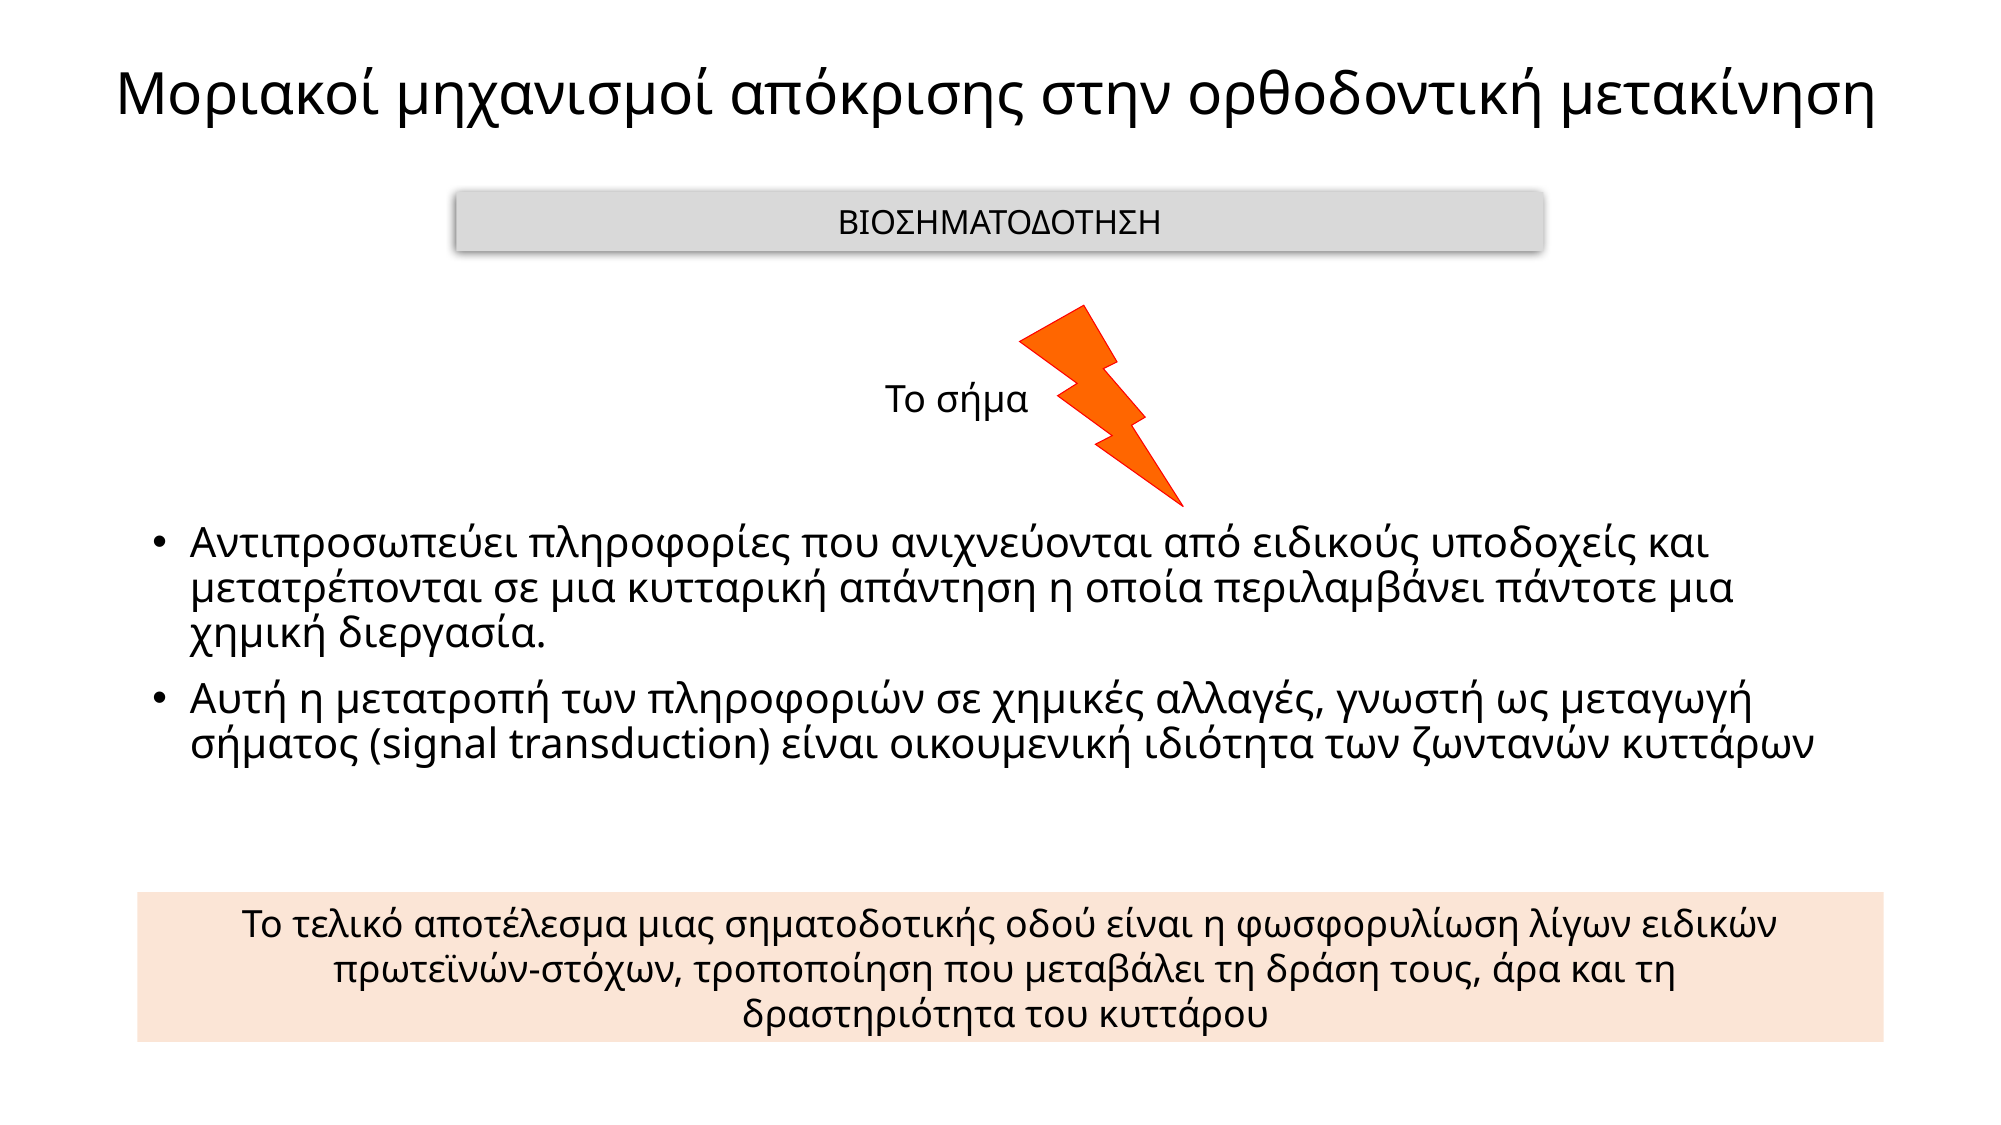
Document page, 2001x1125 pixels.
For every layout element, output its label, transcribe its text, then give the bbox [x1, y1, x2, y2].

list Αντιπροσωπεύει πληροφορίες που ανιχνεύονται από ειδικούς υποδοχείς και μετατρέπονται σε μια κυτταρική απάντηση η οποία περιλαμβάνει πάντοτε μια χημική διεργασία. Αυτή η μετατροπή των πληροφοριών σε χημικές αλλαγές, γνωστή ως μεταγωγή σήματος (signal transduction) είναι οικουμενική ιδιότητα των ζωντανών κυττάρων [137, 442, 1863, 784]
text_box ΒΙΟΣΗΜΑΤΟΔΟΤΗΣΗ [456, 192, 1544, 252]
title Μοριακοί μηχανισμοί απόκρισης στην ορθοδοντική μετακίνηση [100, 53, 1900, 139]
text_box Το τελικό αποτέλεσμα μιας σηματοδοτικής οδού είναι η φωσφορυλίωση λίγων ειδικών πρωτεϊνών-στόχων, τροποποίηση που μεταβάλει τη δράση τους, άρα και τη δραστηριότητα του κυττάρου [137, 892, 1884, 1042]
text_box [1018, 304, 1184, 508]
text_box Το σήμα [870, 367, 1054, 427]
